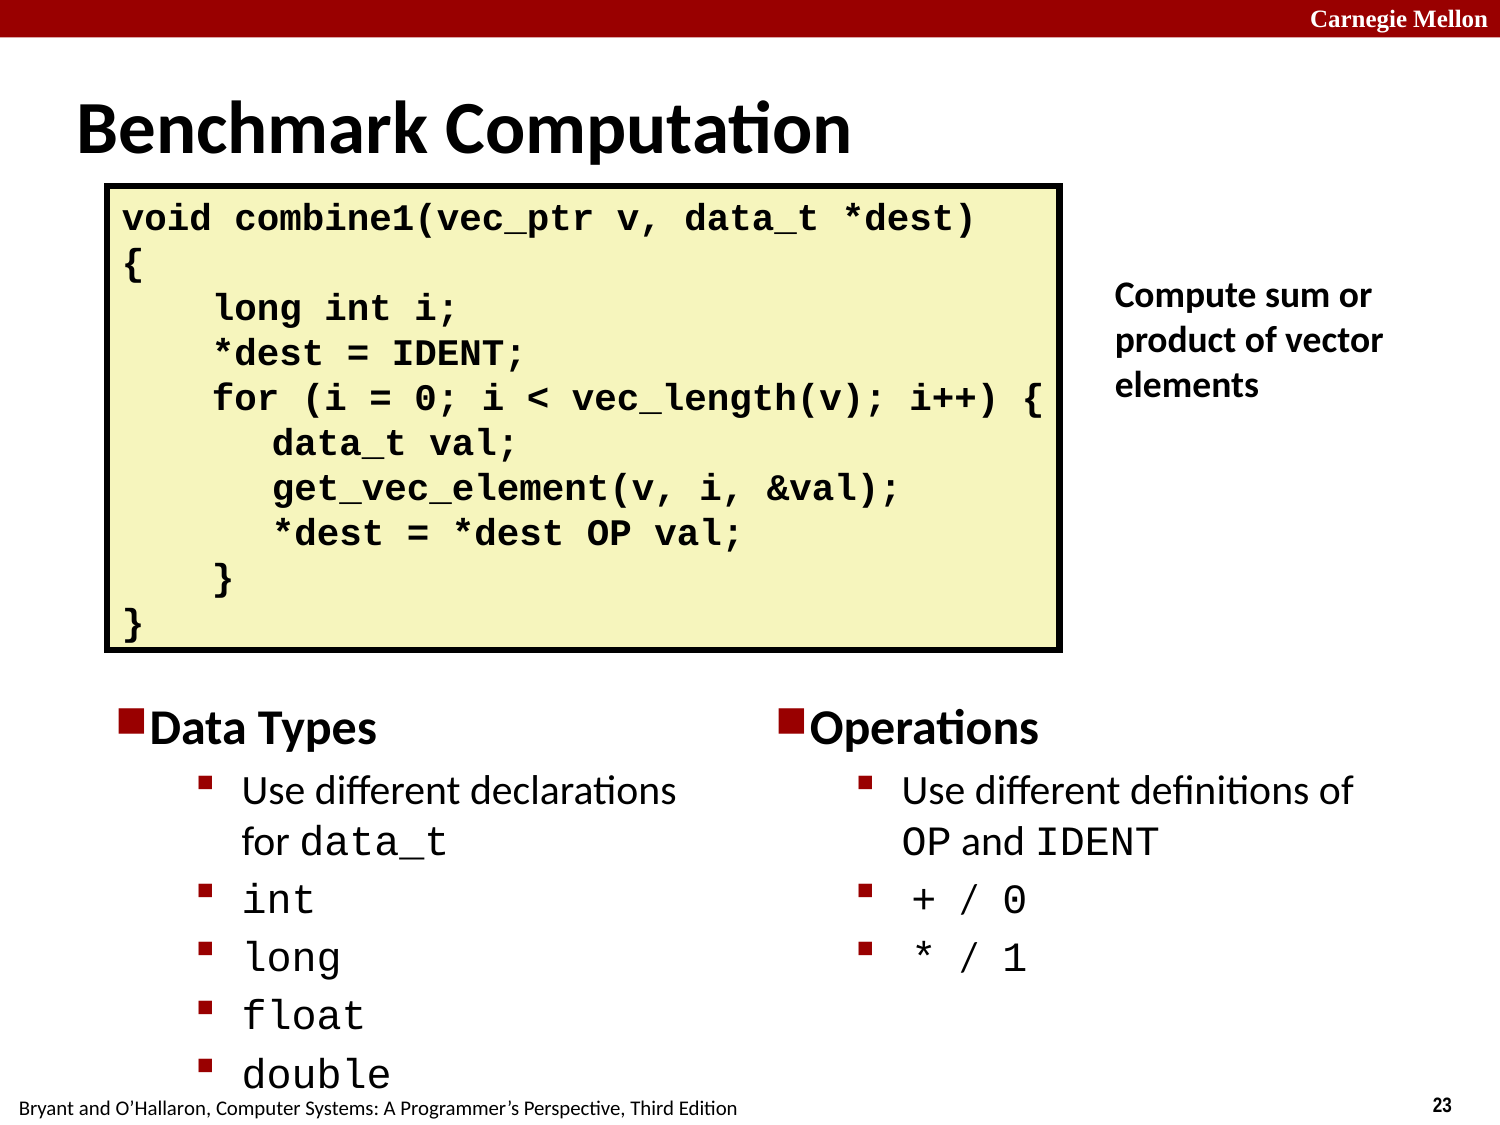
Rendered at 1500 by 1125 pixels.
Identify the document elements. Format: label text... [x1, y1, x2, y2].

list Data Types Use different declarations for data_t int long float double [104, 687, 741, 1052]
title Benchmark Computation [61, 60, 1307, 187]
text_box Compute sum or product of vector elements [1100, 262, 1500, 413]
text_box void combine1(vec_ptr v, data_t *dest) { long int i; *dest = IDENT; for (i = 0; i < vec_length(v); i++) { data_t val; get_vec_element(v, i, &val); *dest = *dest OP val; } } [107, 185, 1060, 651]
list Operations Use different definitions of OP and IDENT + / 0 * / 1 [764, 687, 1401, 1052]
